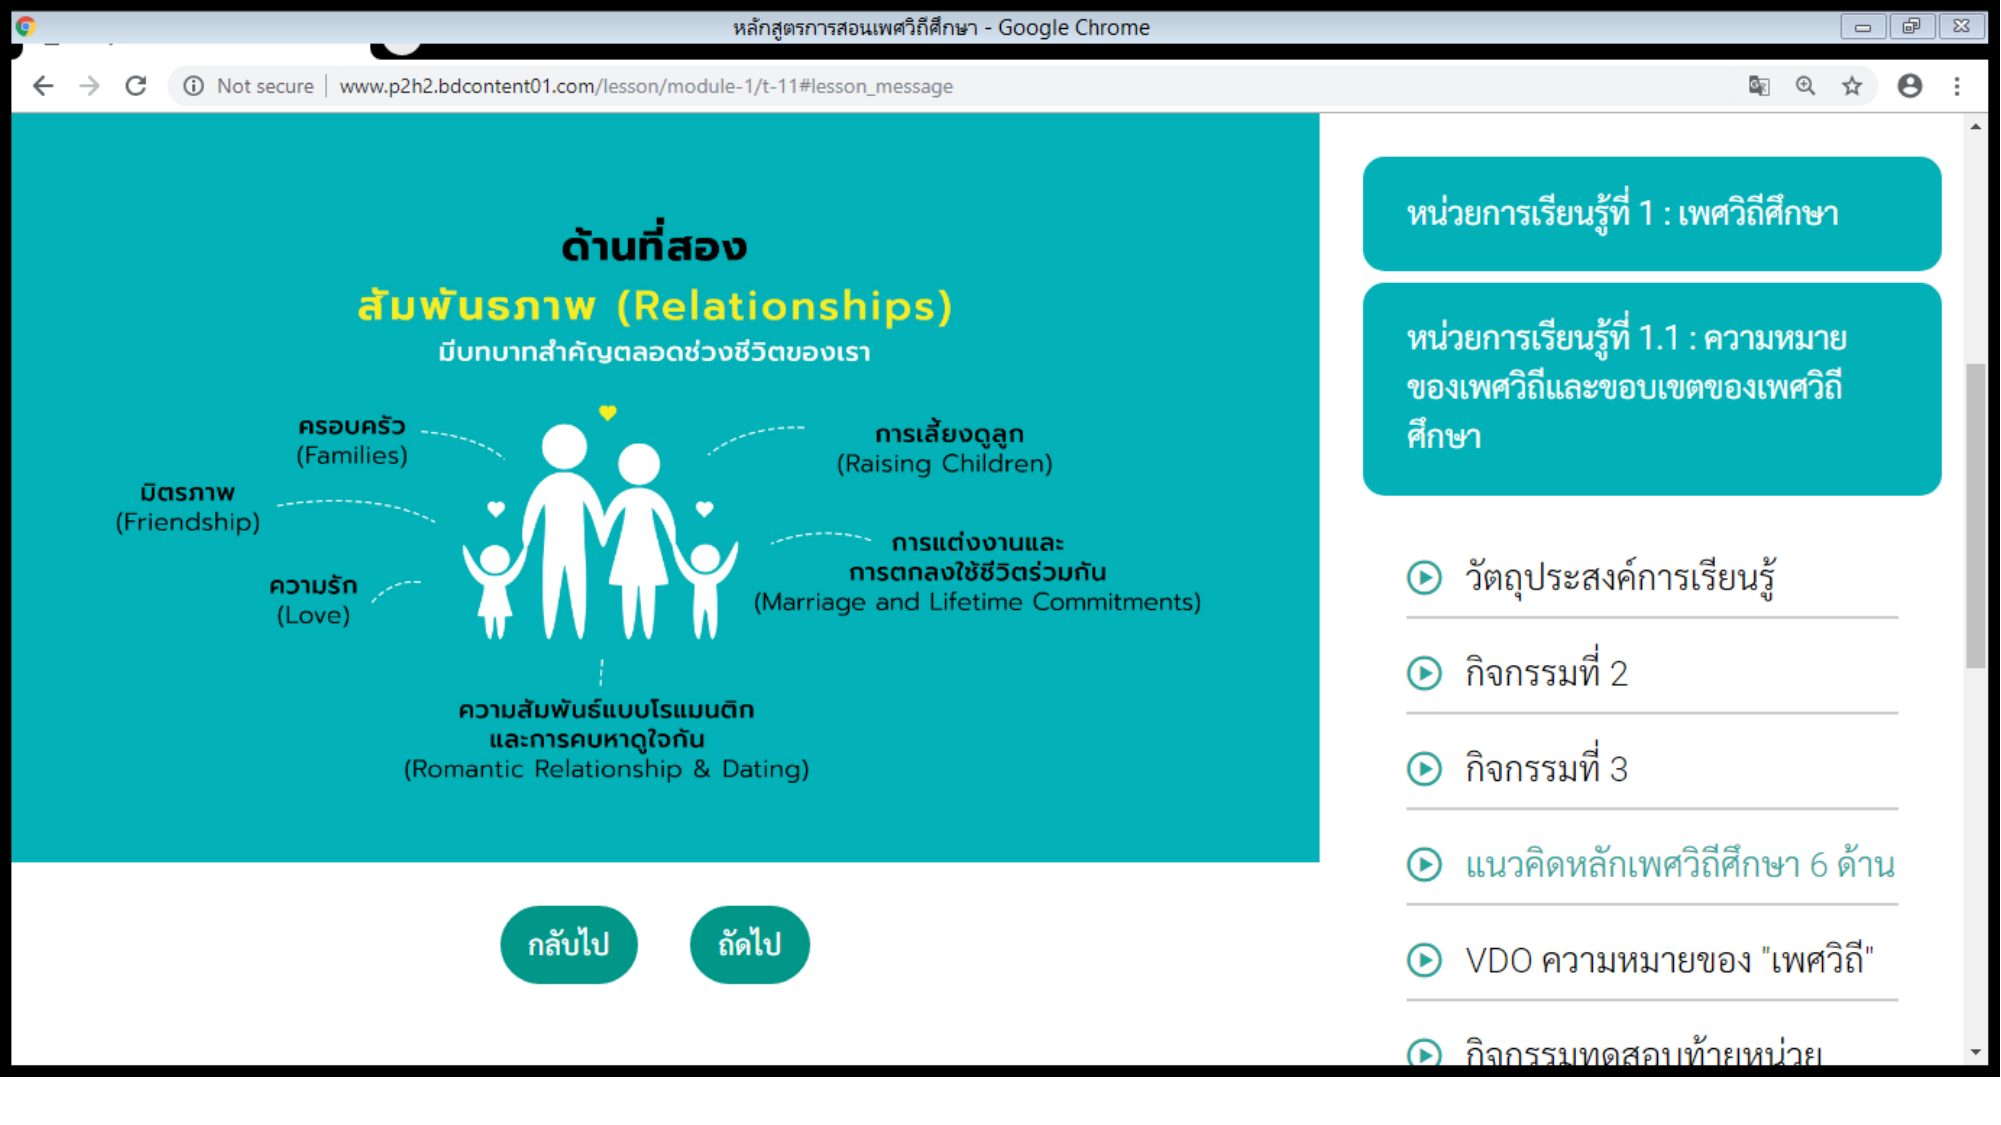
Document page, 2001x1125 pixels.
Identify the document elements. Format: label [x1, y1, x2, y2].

list [0, 0, 2000, 1077]
